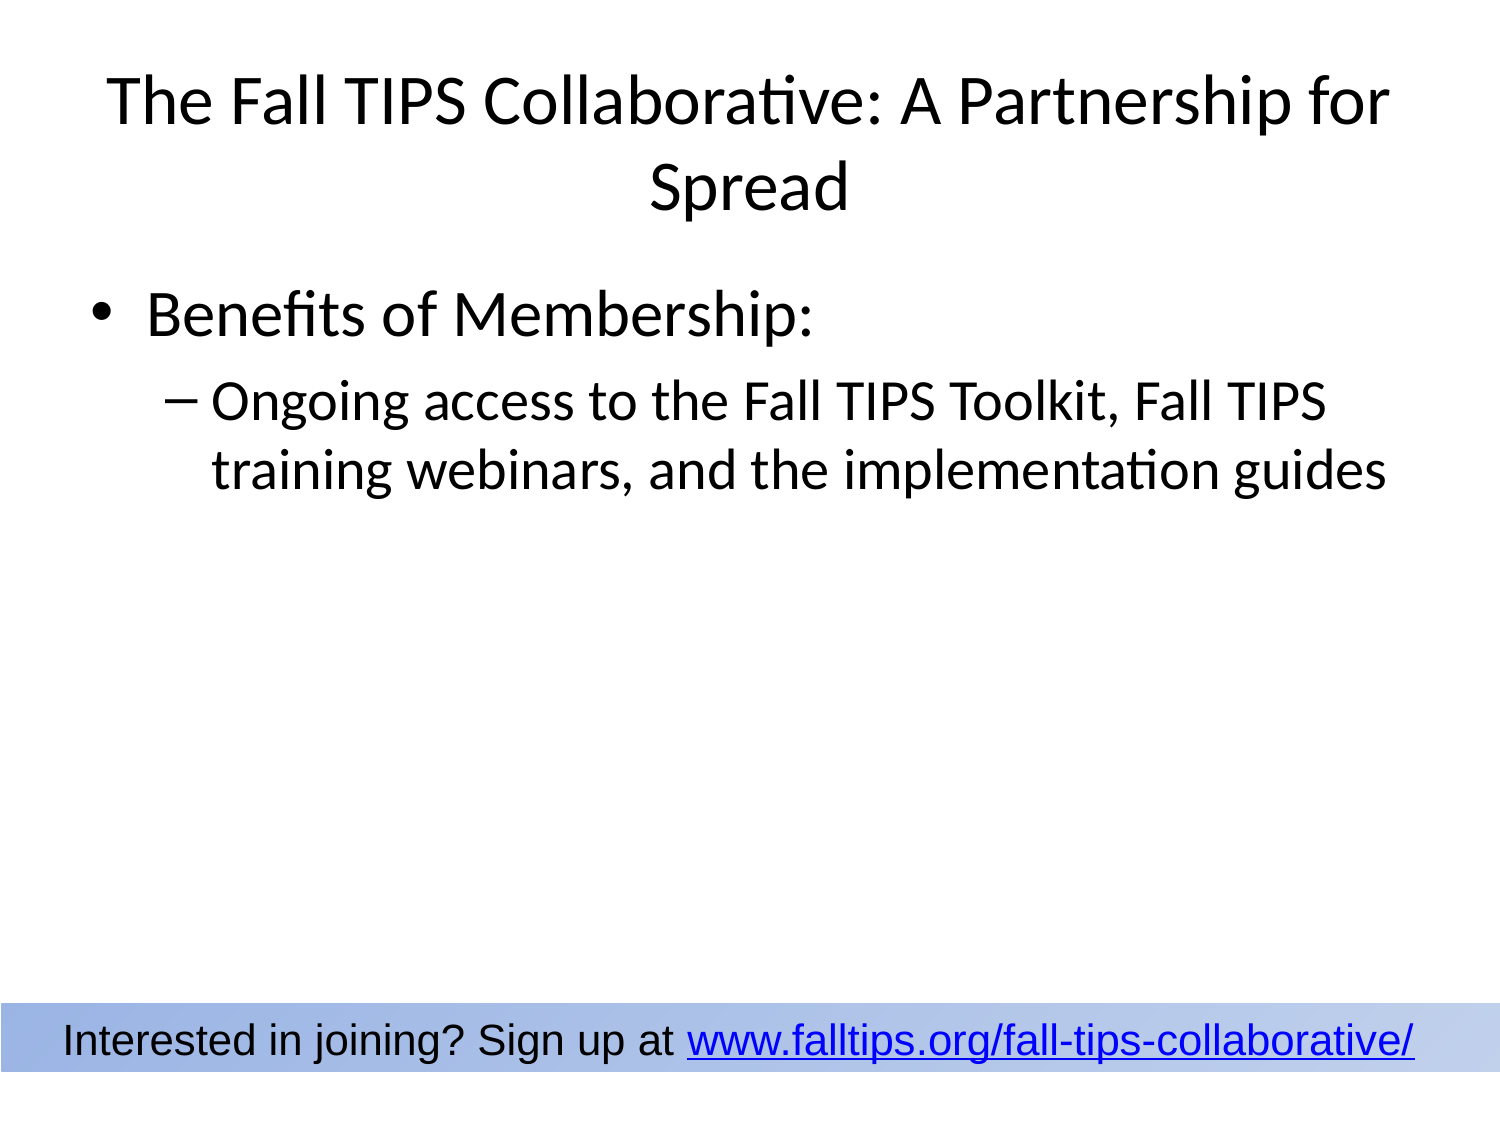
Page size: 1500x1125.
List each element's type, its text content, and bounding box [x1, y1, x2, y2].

title The Fall TIPS Collaborative: A Partnership for Spread [75, 45, 1425, 233]
text_box Interested in joining? Sign up at www.falltips.org/fall-tips-collaborative/ [1, 1003, 1500, 1072]
list Benefits of Membership: Ongoing access to the Fall TIPS Toolkit, Fall TIPS training webinars, and the implementation guides [75, 262, 1425, 1003]
